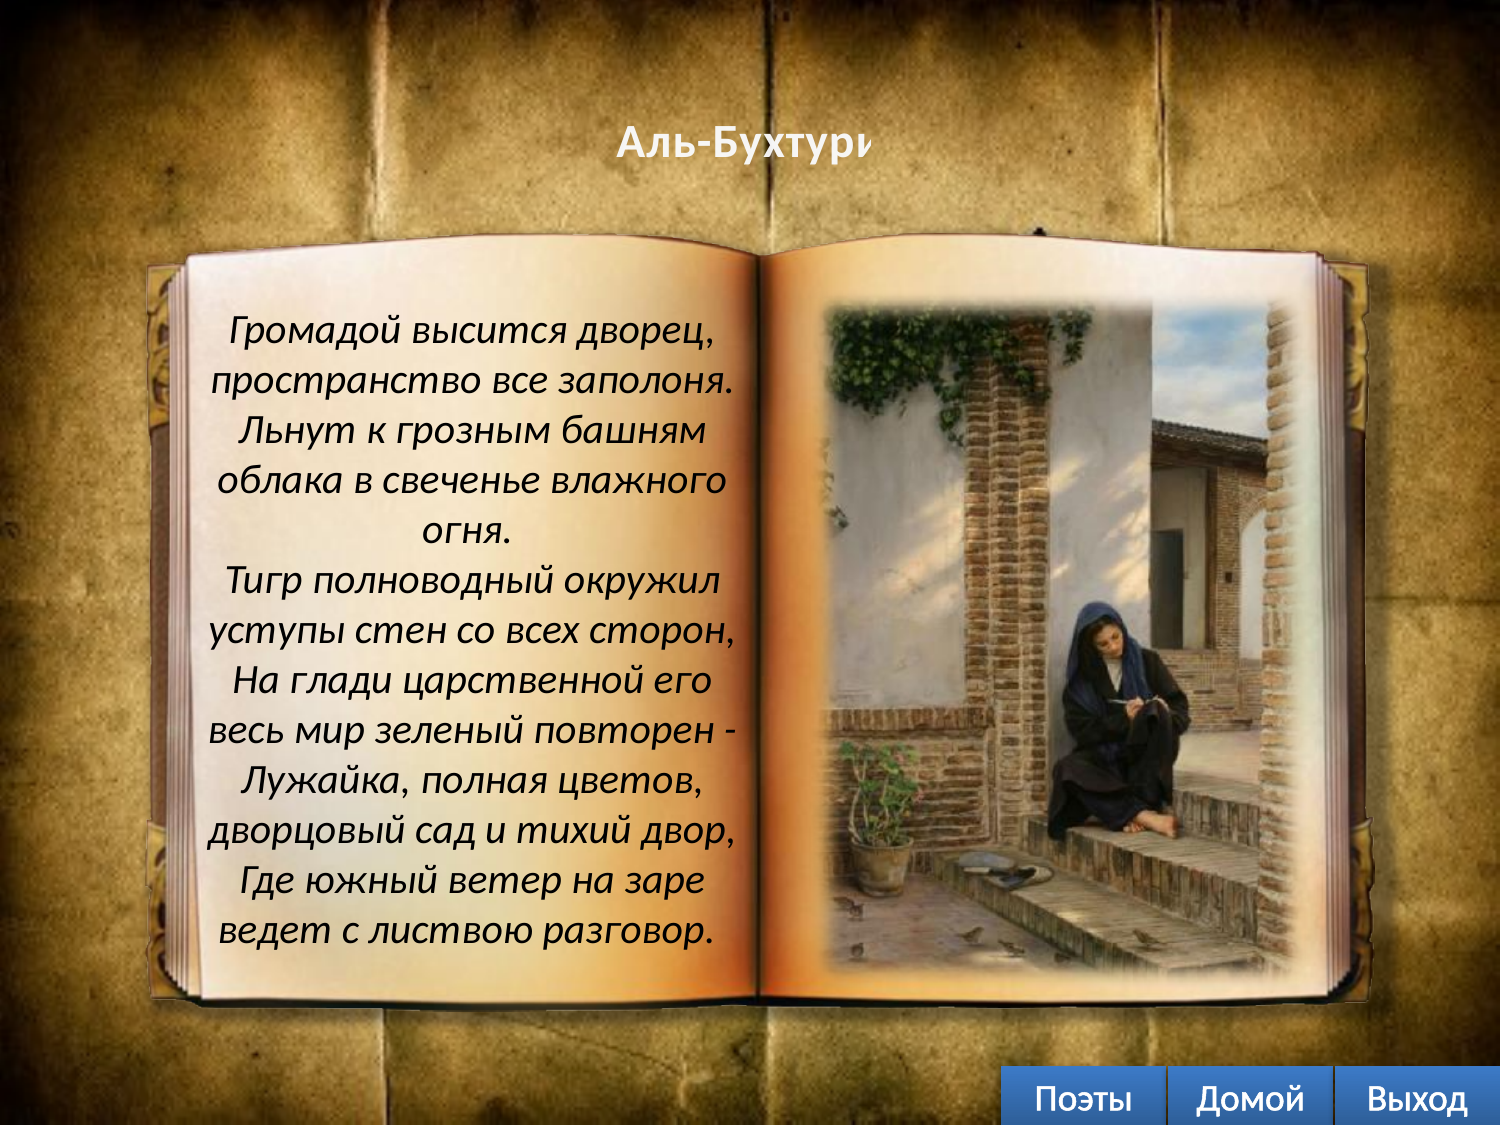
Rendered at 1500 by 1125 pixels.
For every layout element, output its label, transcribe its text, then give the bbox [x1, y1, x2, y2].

picture [0, 0, 1500, 1125]
text_box Громадой высится дворец, пространство все заполоня. Льнут к грозным башням облака в свеченье влажного огня. Тигр полноводный окружил уступы стен со всех сторон, На глади царственной его весь мир зеленый повторен - Лужайка, полная цветов, дворцовый сад и тихий двор, Где южный ветер на заре ведет с листвою разговор. [194, 293, 750, 960]
text_box Домой [1168, 1065, 1332, 1125]
text_box Выход [1334, 1065, 1500, 1125]
title Аль-Бухтури [75, 45, 1425, 233]
text_box Поэты [1001, 1065, 1166, 1125]
